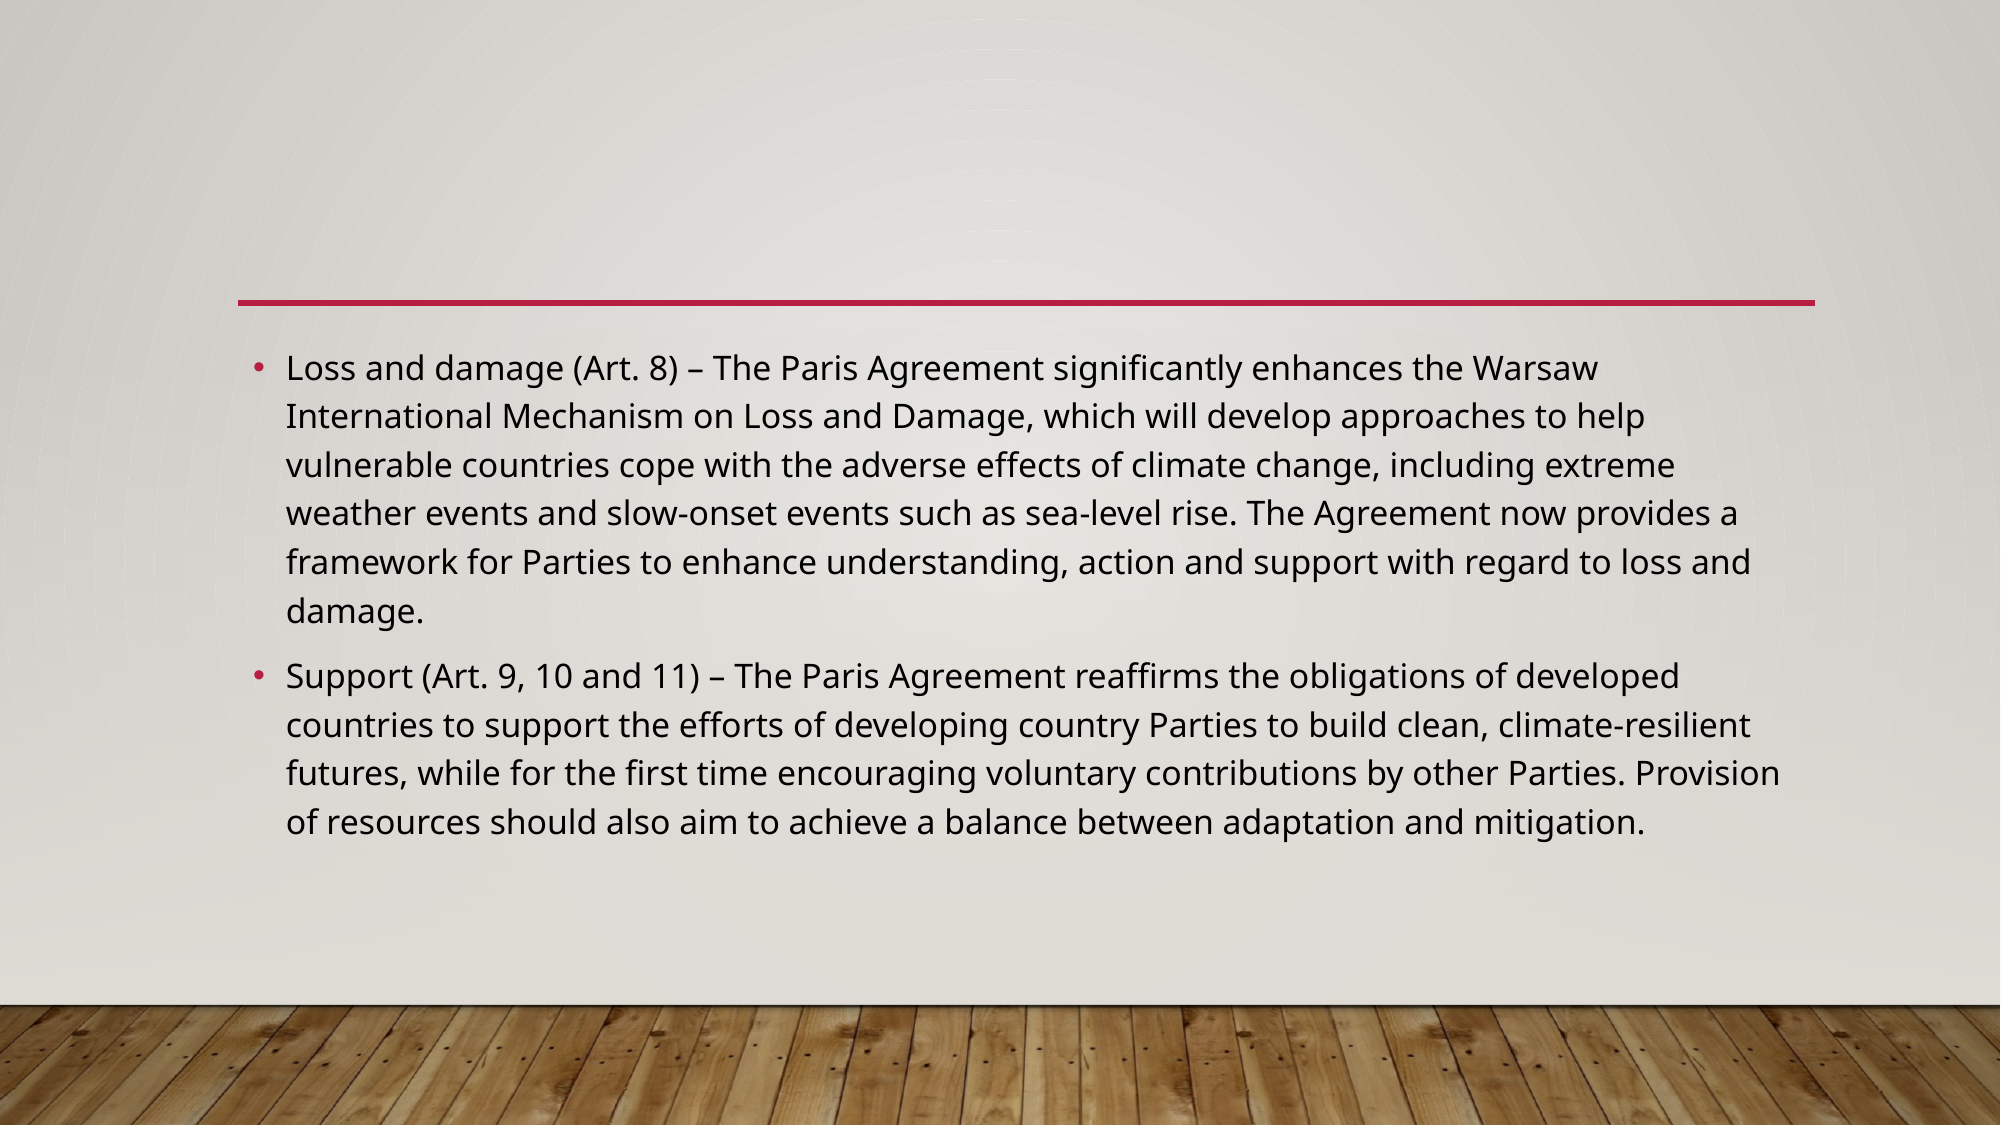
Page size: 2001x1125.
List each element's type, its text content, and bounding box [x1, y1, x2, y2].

list Loss and damage (Art. 8) – The Paris Agreement significantly enhances the Warsaw International Mechanism on Loss and Damage, which will develop approaches to help vulnerable countries cope with the adverse effects of climate change, including extreme weather events and slow-onset events such as sea-level rise. The Agreement now provides a framework for Parties to enhance understanding, action and support with regard to loss and damage. Support (Art. 9, 10 and 11) – The Paris Agreement reaffirms the obligations of developed countries to support the efforts of developing country Parties to build clean, climate-resilient futures, while for the first time encouraging voluntary contributions by other Parties. Provision of resources should also aim to achieve a balance between adaptation and mitigation. [238, 330, 1814, 897]
picture [0, 1005, 2000, 1125]
